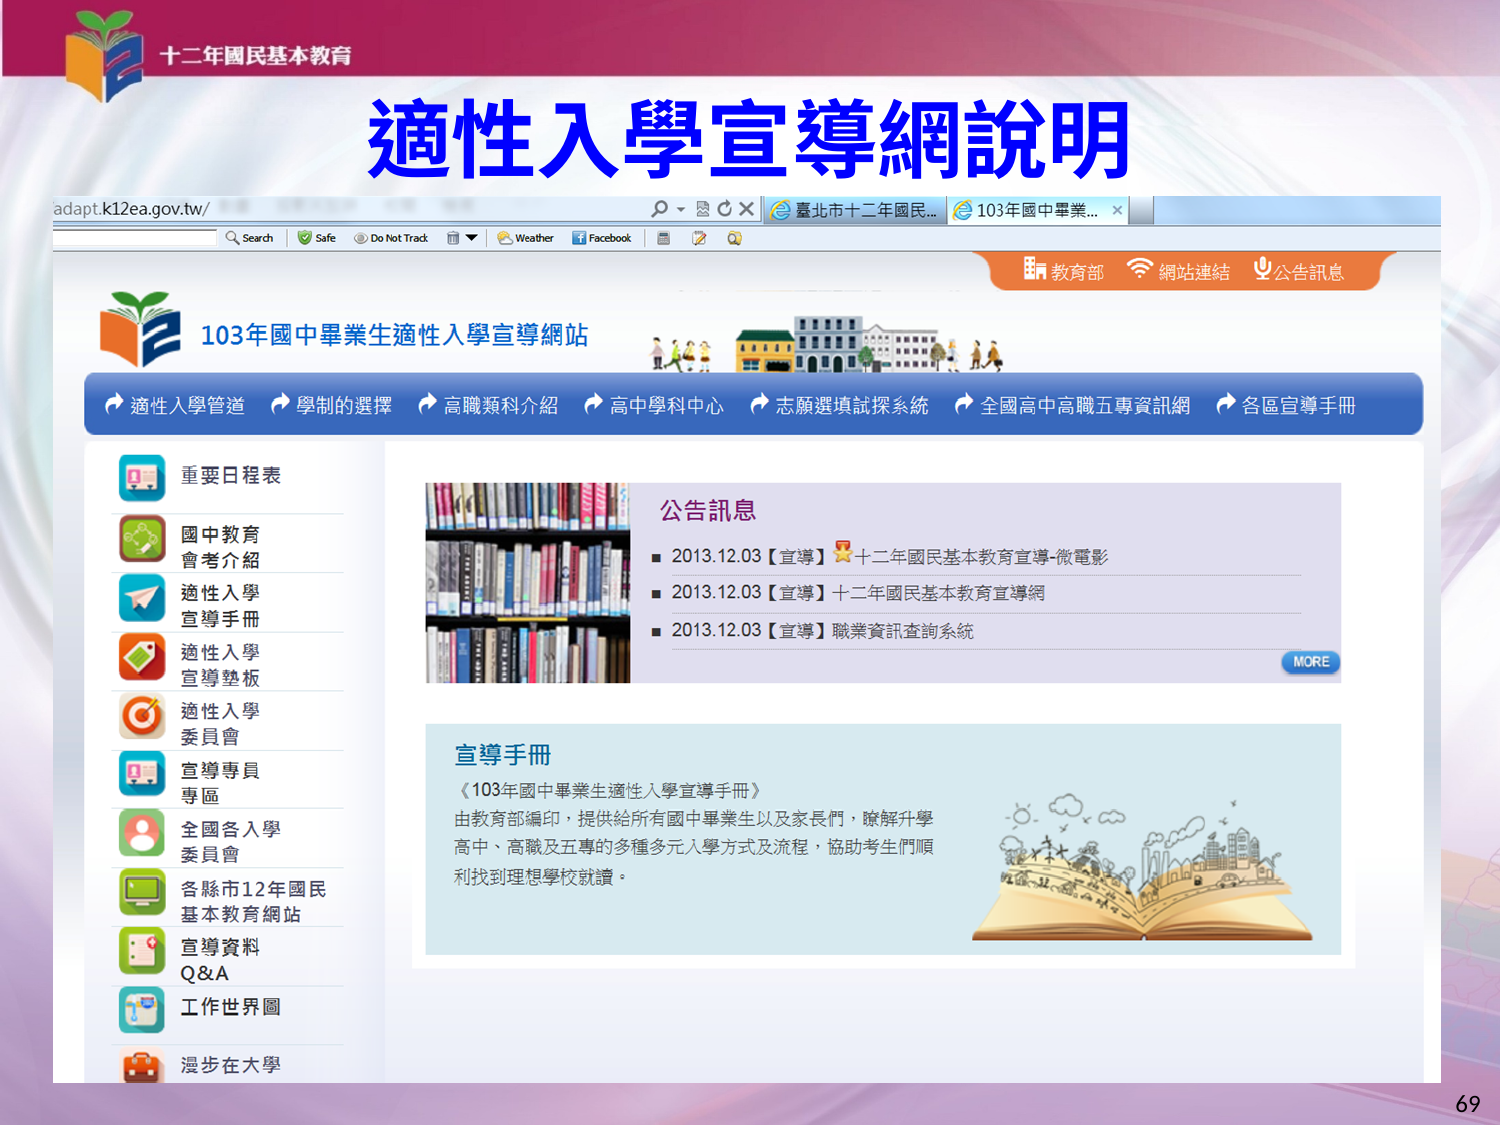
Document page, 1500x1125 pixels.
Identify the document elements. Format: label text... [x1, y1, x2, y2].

title 適性入學宣導網說明 [111, 77, 1388, 194]
picture [0, 0, 1500, 1125]
